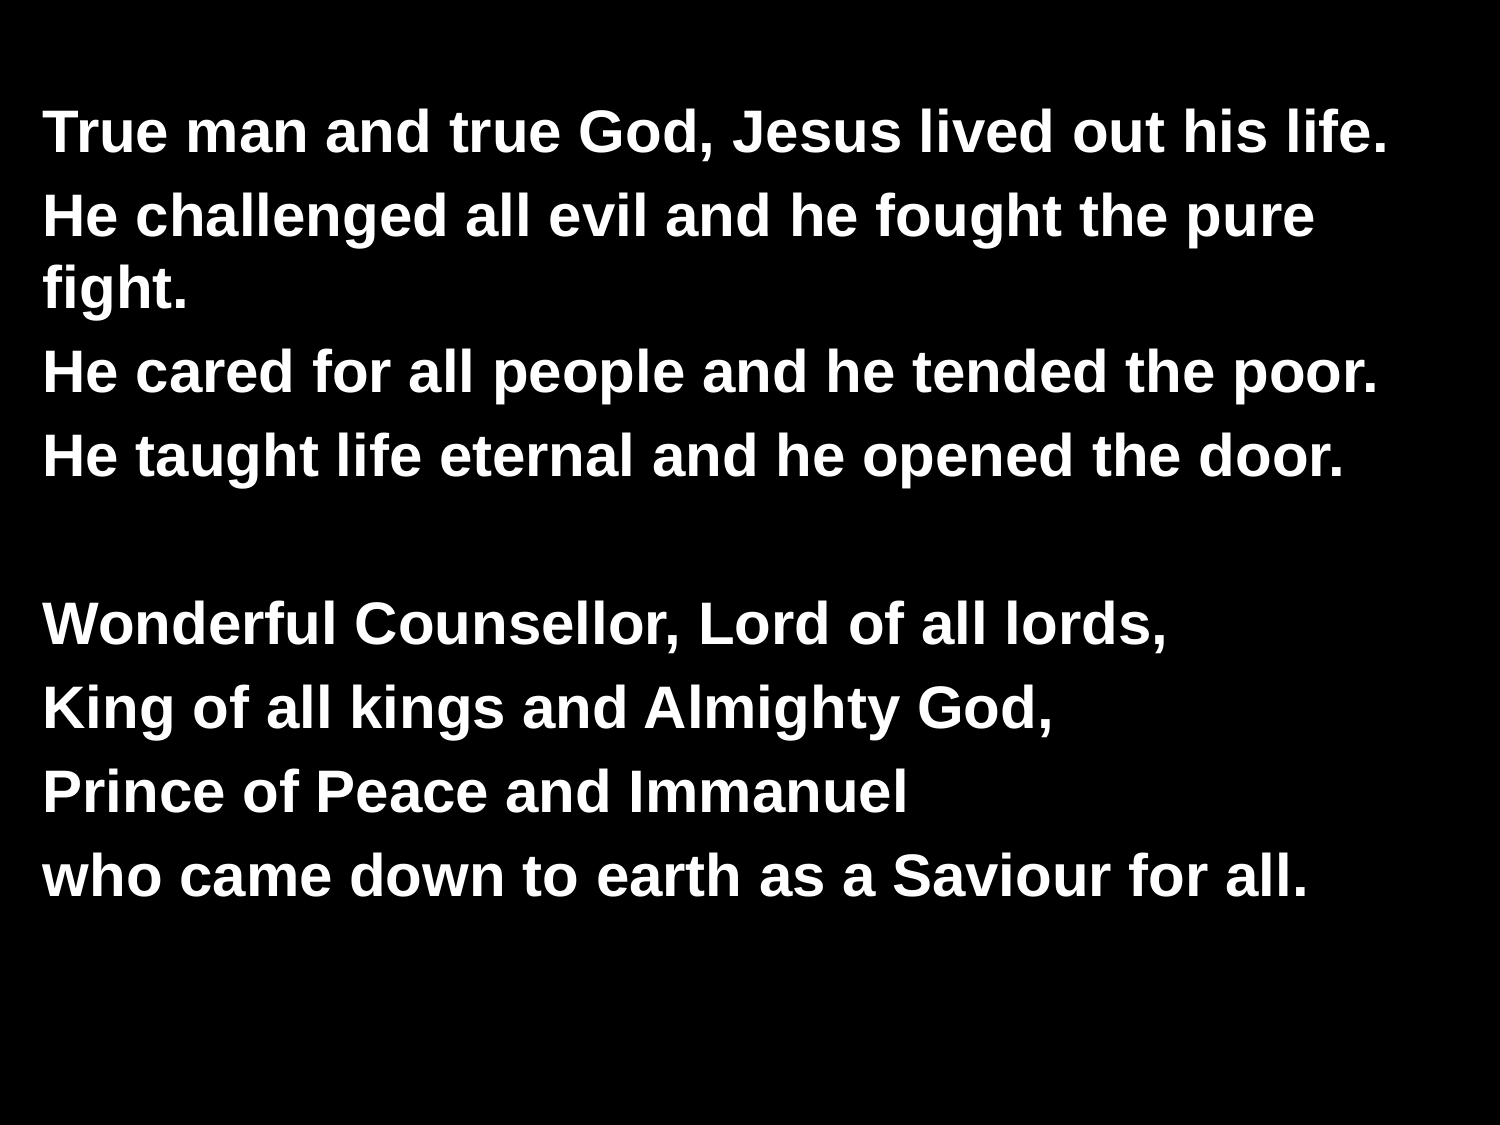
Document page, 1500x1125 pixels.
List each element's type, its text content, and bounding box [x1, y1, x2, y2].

list True man and true God, Jesus lived out his life. He challenged all evil and he fought the pure fight. He cared for all people and he tended the poor. He taught life eternal and he opened the door. Wonderful Counsellor, Lord of all lords, King of all kings and Almighty God, Prince of Peace and Immanuel who came down to earth as a Saviour for all. [27, 85, 1471, 1005]
